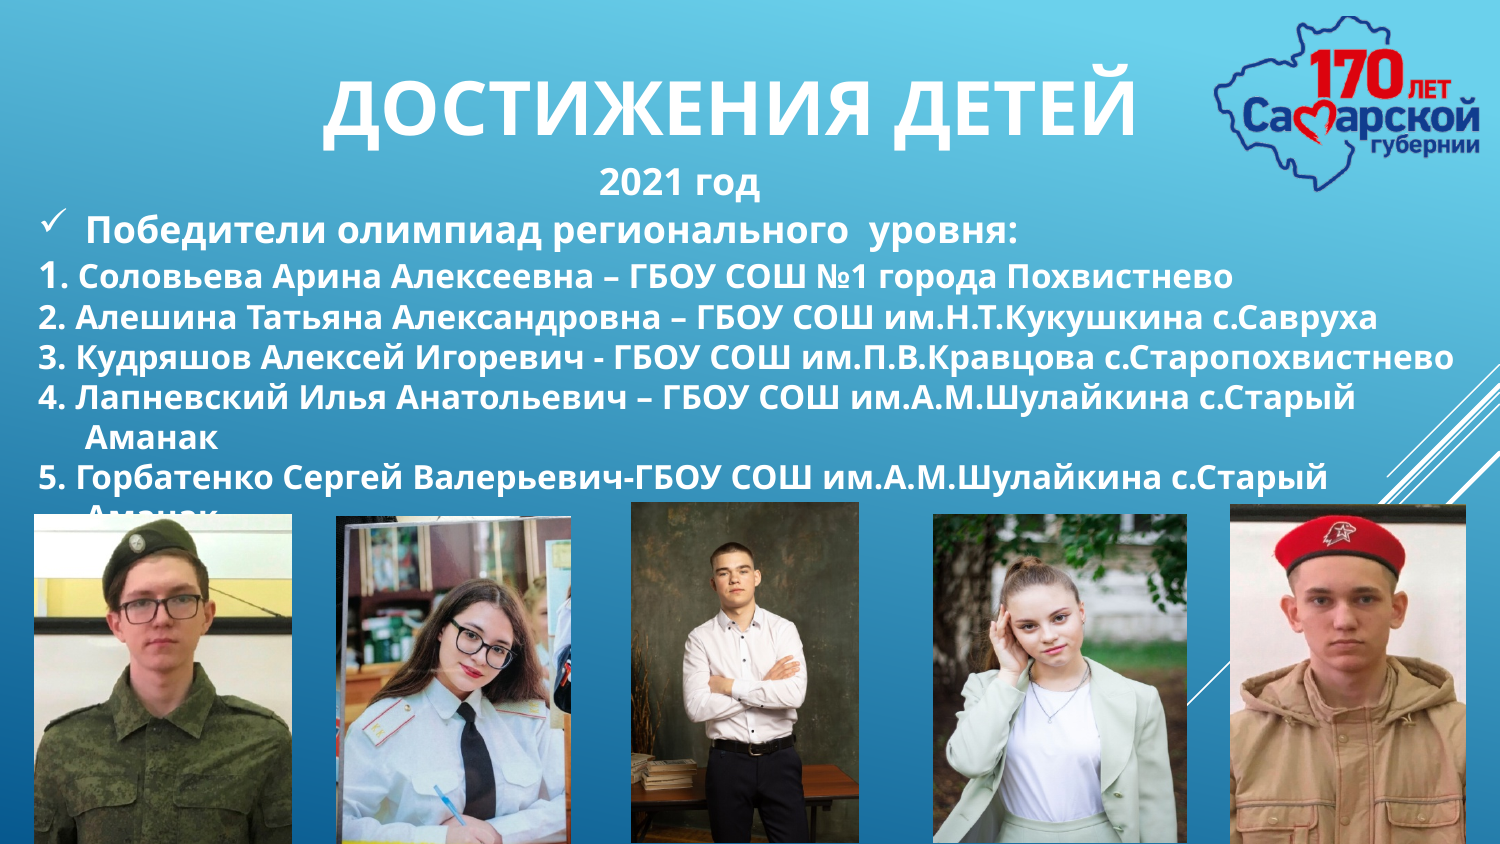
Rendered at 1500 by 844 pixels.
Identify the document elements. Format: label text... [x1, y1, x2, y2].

picture [631, 501, 859, 843]
picture [1186, 15, 1500, 194]
picture [932, 513, 1187, 843]
text_box 2021 год [584, 150, 776, 210]
picture [33, 514, 293, 844]
title ДОСТИЖЕНИЯ ДЕТЕЙ [253, 32, 1186, 158]
picture [1229, 504, 1466, 844]
text_box Победители олимпиад регионального уровня: 1. Соловьева Арина Алексеевна – ГБОУ СОШ №1 города Похвистнево 2. Алешина Татьяна Александровна – ГБОУ СОШ им.Н.Т.Кукушкина с.Савруха 3. Кудряшов Алексей Игоревич - ГБОУ СОШ им.П.В.Кравцова с.Старопохвистнево 4. Лапневский Илья Анатольевич – ГБОУ СОШ им.А.М.Шулайкина с.Старый Аманак 5. Горбатенко Сергей Валерьевич-ГБОУ СОШ им.А.М.Шулайкина с.Старый Аманак [23, 199, 1483, 844]
picture [336, 515, 572, 844]
